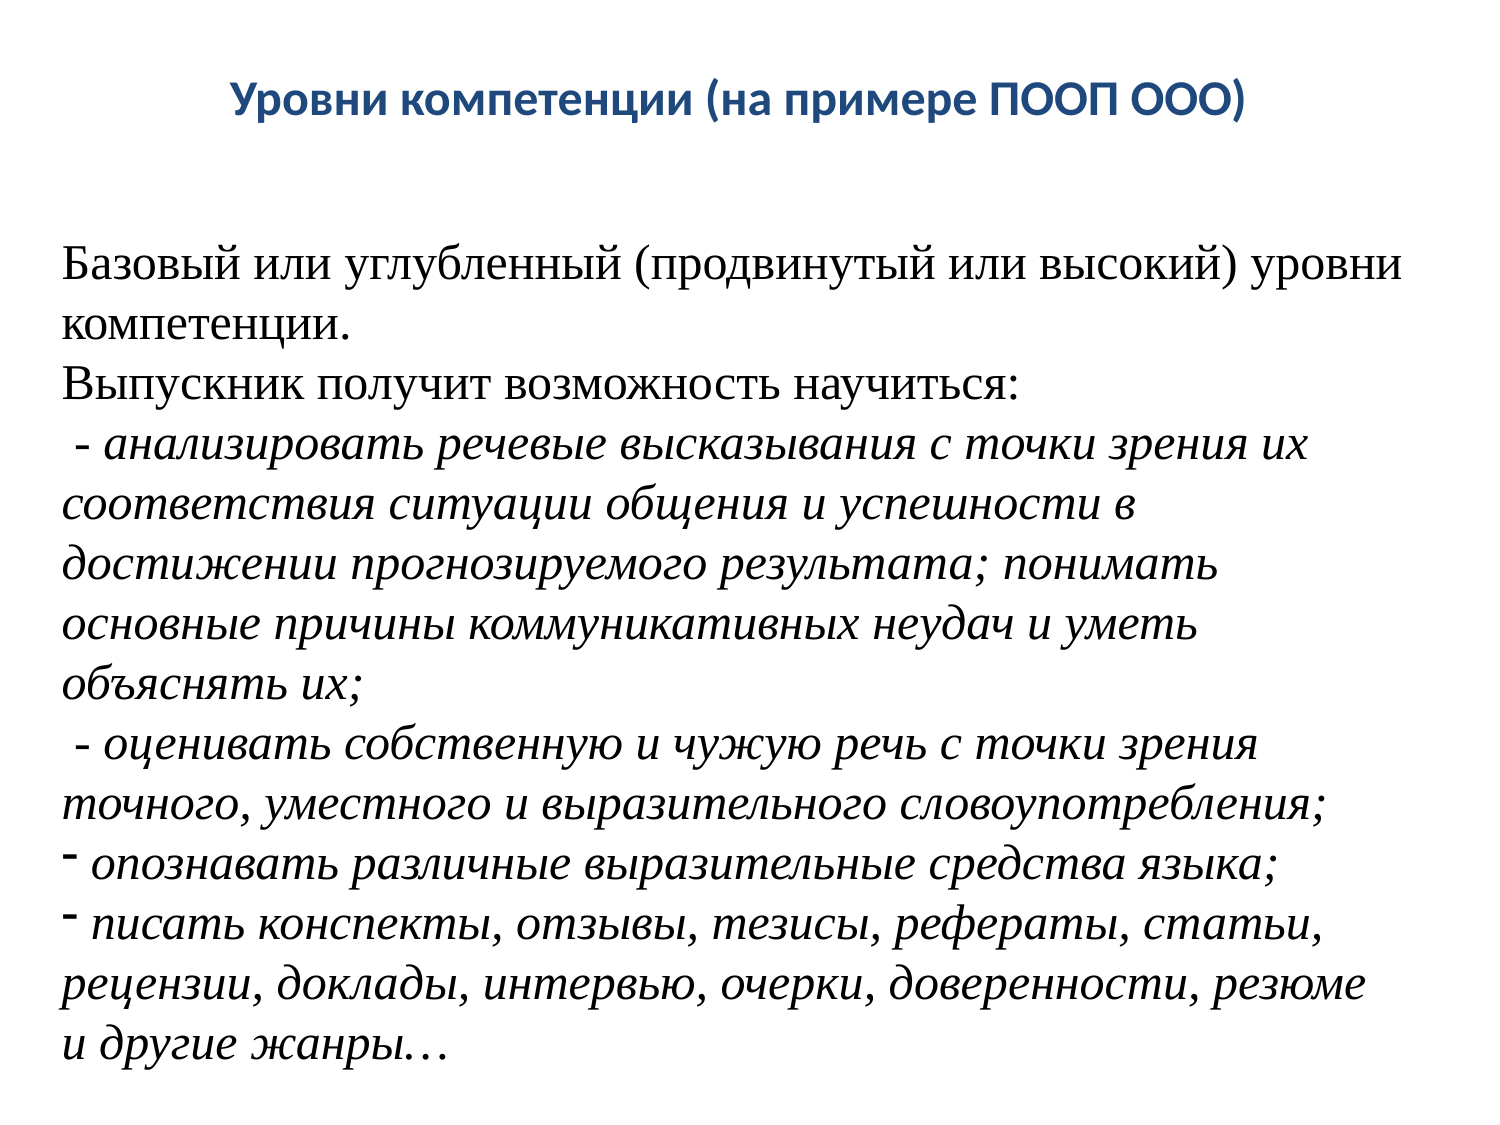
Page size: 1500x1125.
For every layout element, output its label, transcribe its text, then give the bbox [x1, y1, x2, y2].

text_box Уровни компетенции (на примере ПООП ООО) [46, 58, 1442, 134]
text_box Базовый или углубленный (продвинутый или высокий) уровни компетенции. Выпускник получит возможность научиться: - анализировать речевые высказывания с точки зрения их соответствия ситуации общения и успешности в достижении прогнозируемого результата; понимать основные причины коммуникативных неудач и уметь объяснять их; - оценивать собственную и чужую речь с точки зрения точного, уместного и выразительного словоупотребления; опознавать различные выразительные средства языка; писать конспекты, отзывы, тезисы, рефераты, статьи, рецензии, доклады, интервью, очерки, доверенности, резюме и другие жанры… [46, 222, 1418, 1078]
